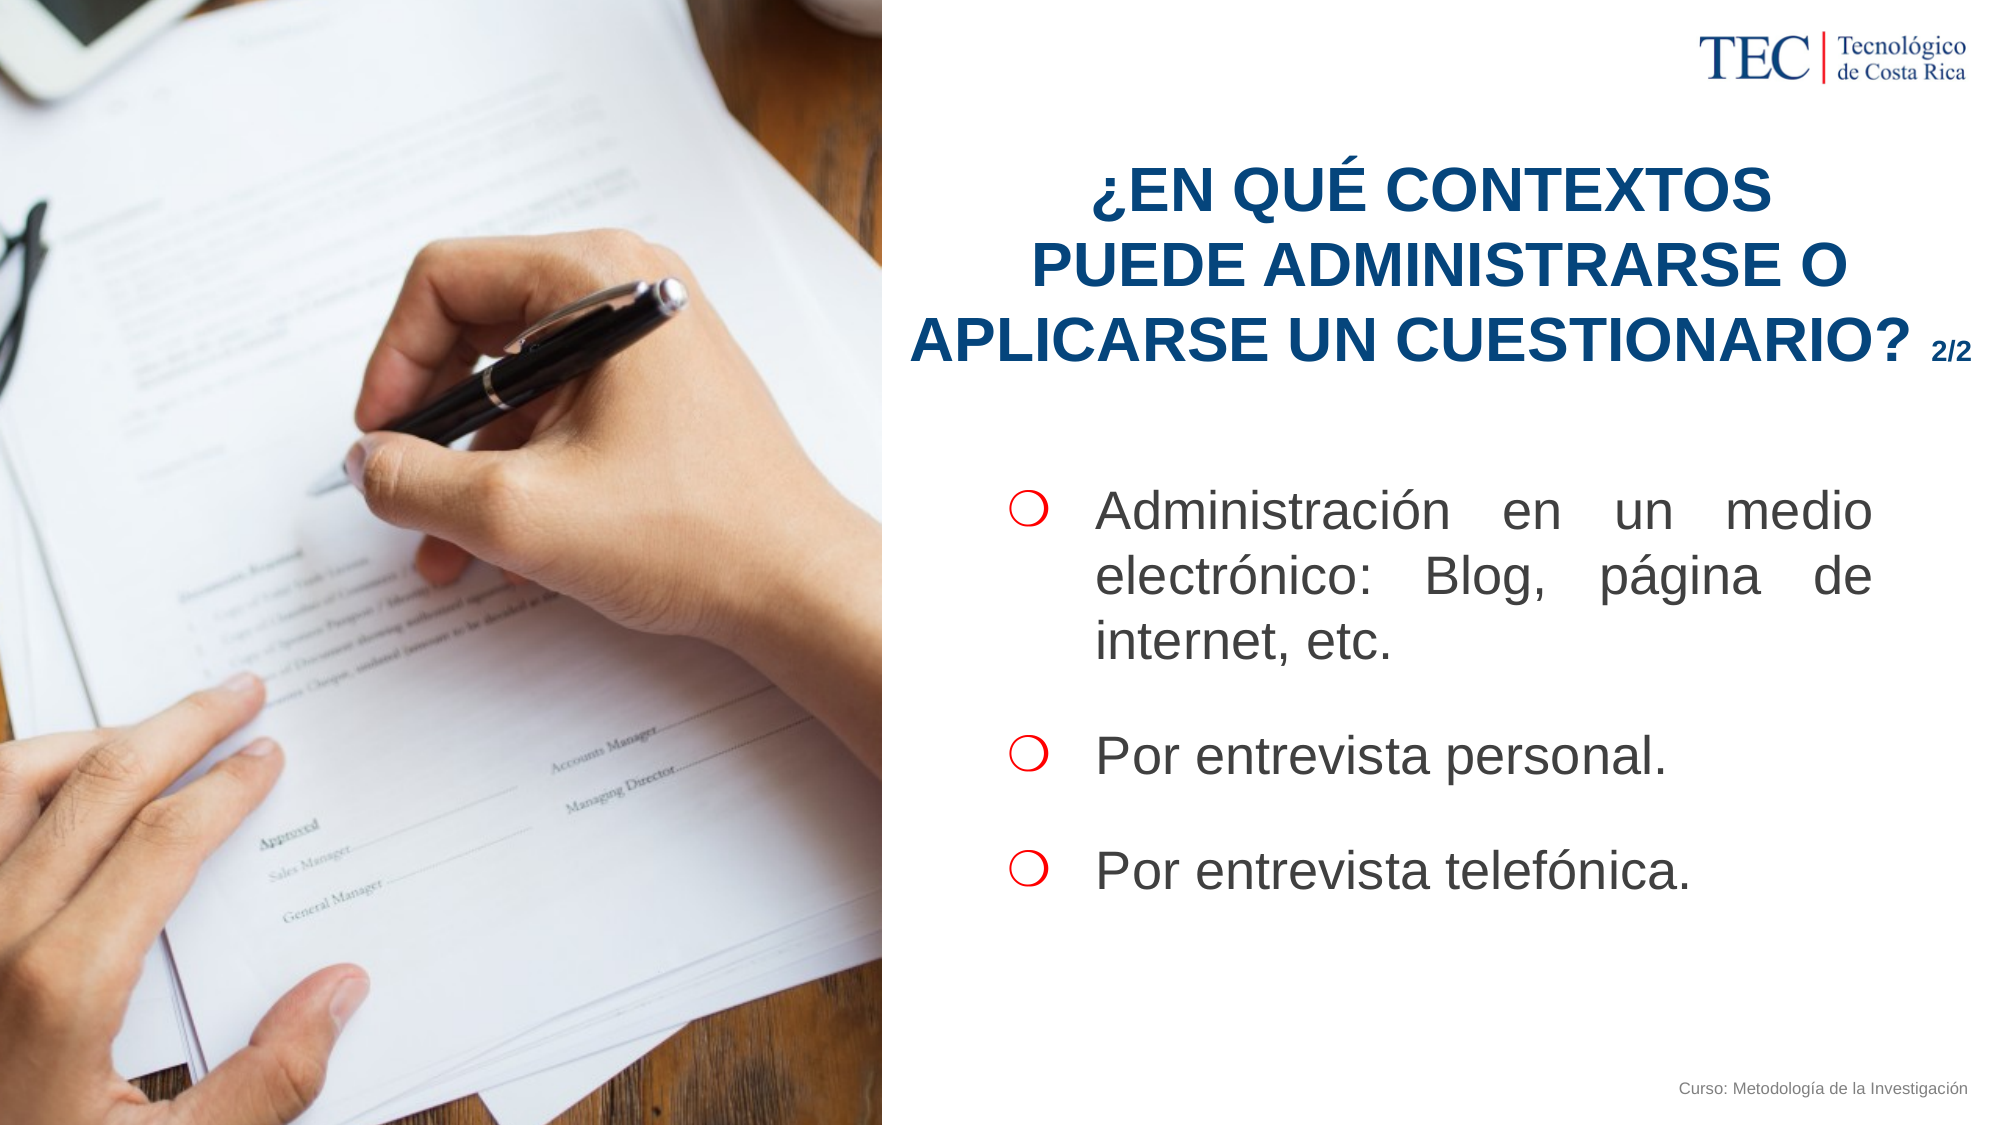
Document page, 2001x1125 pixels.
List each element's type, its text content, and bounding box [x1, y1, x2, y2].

picture [1696, 18, 1969, 95]
picture [0, 0, 883, 1125]
text_box Curso: Metodología de la Investigación [1460, 1070, 1984, 1106]
list Administración en un medio electrónico: Blog, página de internet, etc. Por entrevista personal. Por entrevista telefónica. [991, 467, 1891, 1012]
title ¿EN QUÉ CONTEXTOS PUEDE ADMINISTRARSE O APLICARSE UN CUESTIONARIO? 2/2 [888, 101, 2000, 421]
